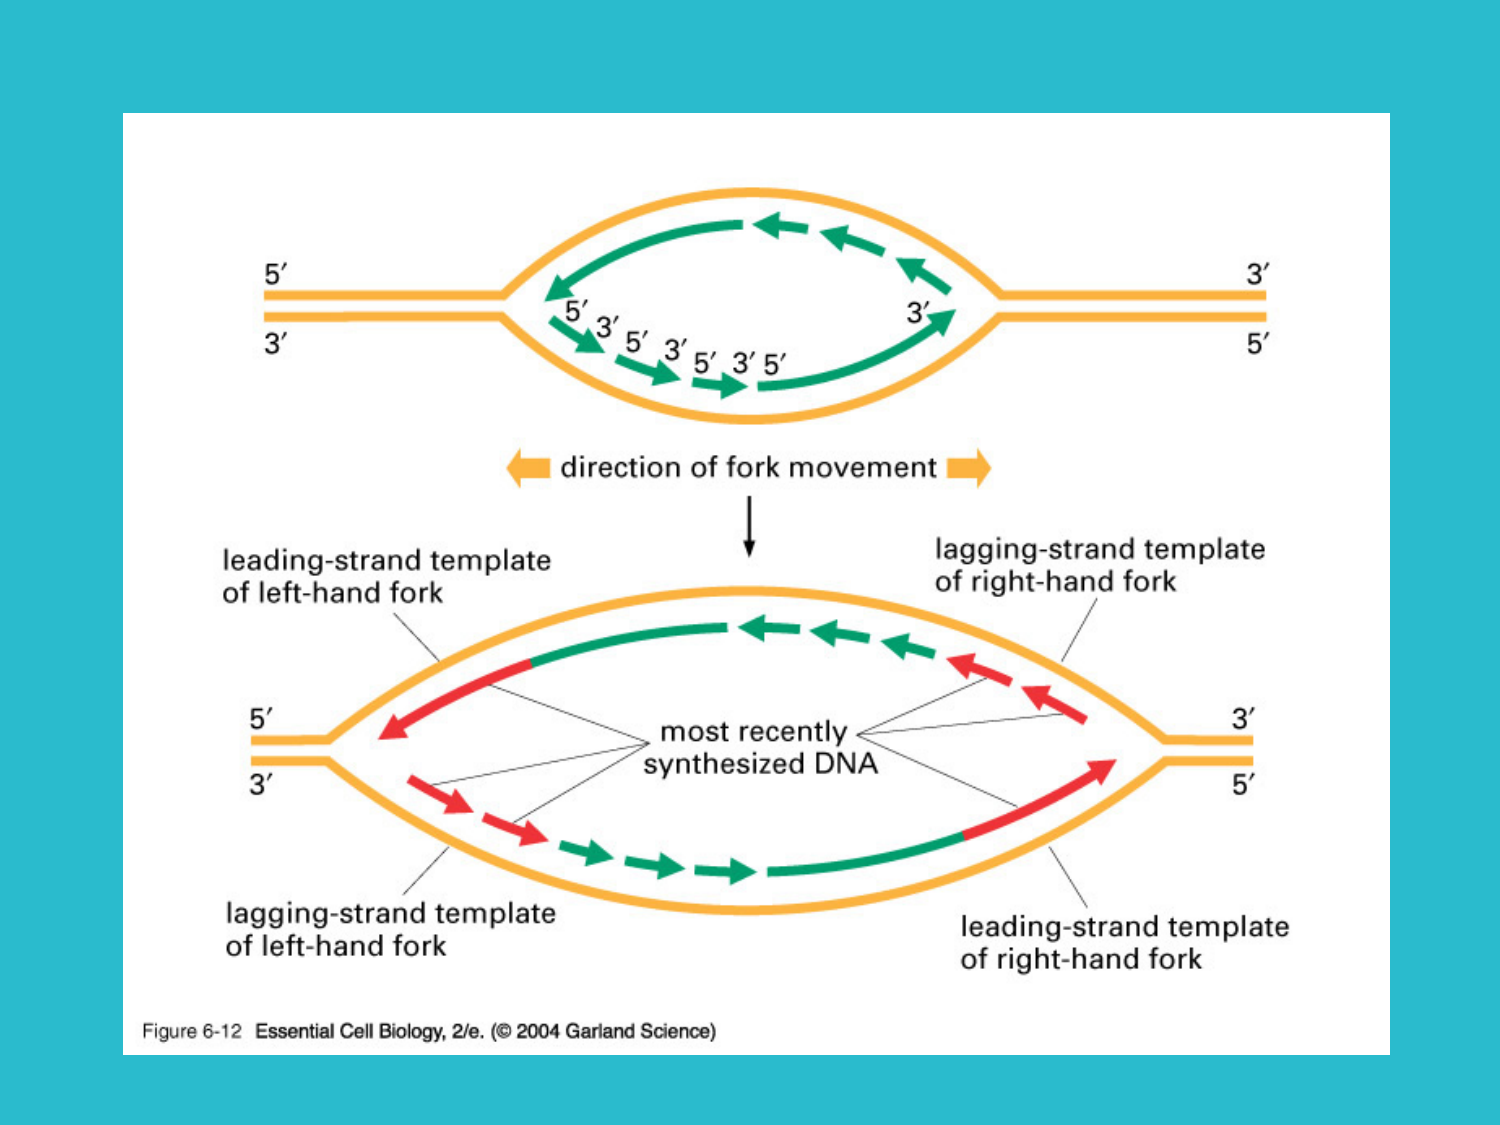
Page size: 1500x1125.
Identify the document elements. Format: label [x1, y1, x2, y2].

picture [123, 113, 1390, 1055]
